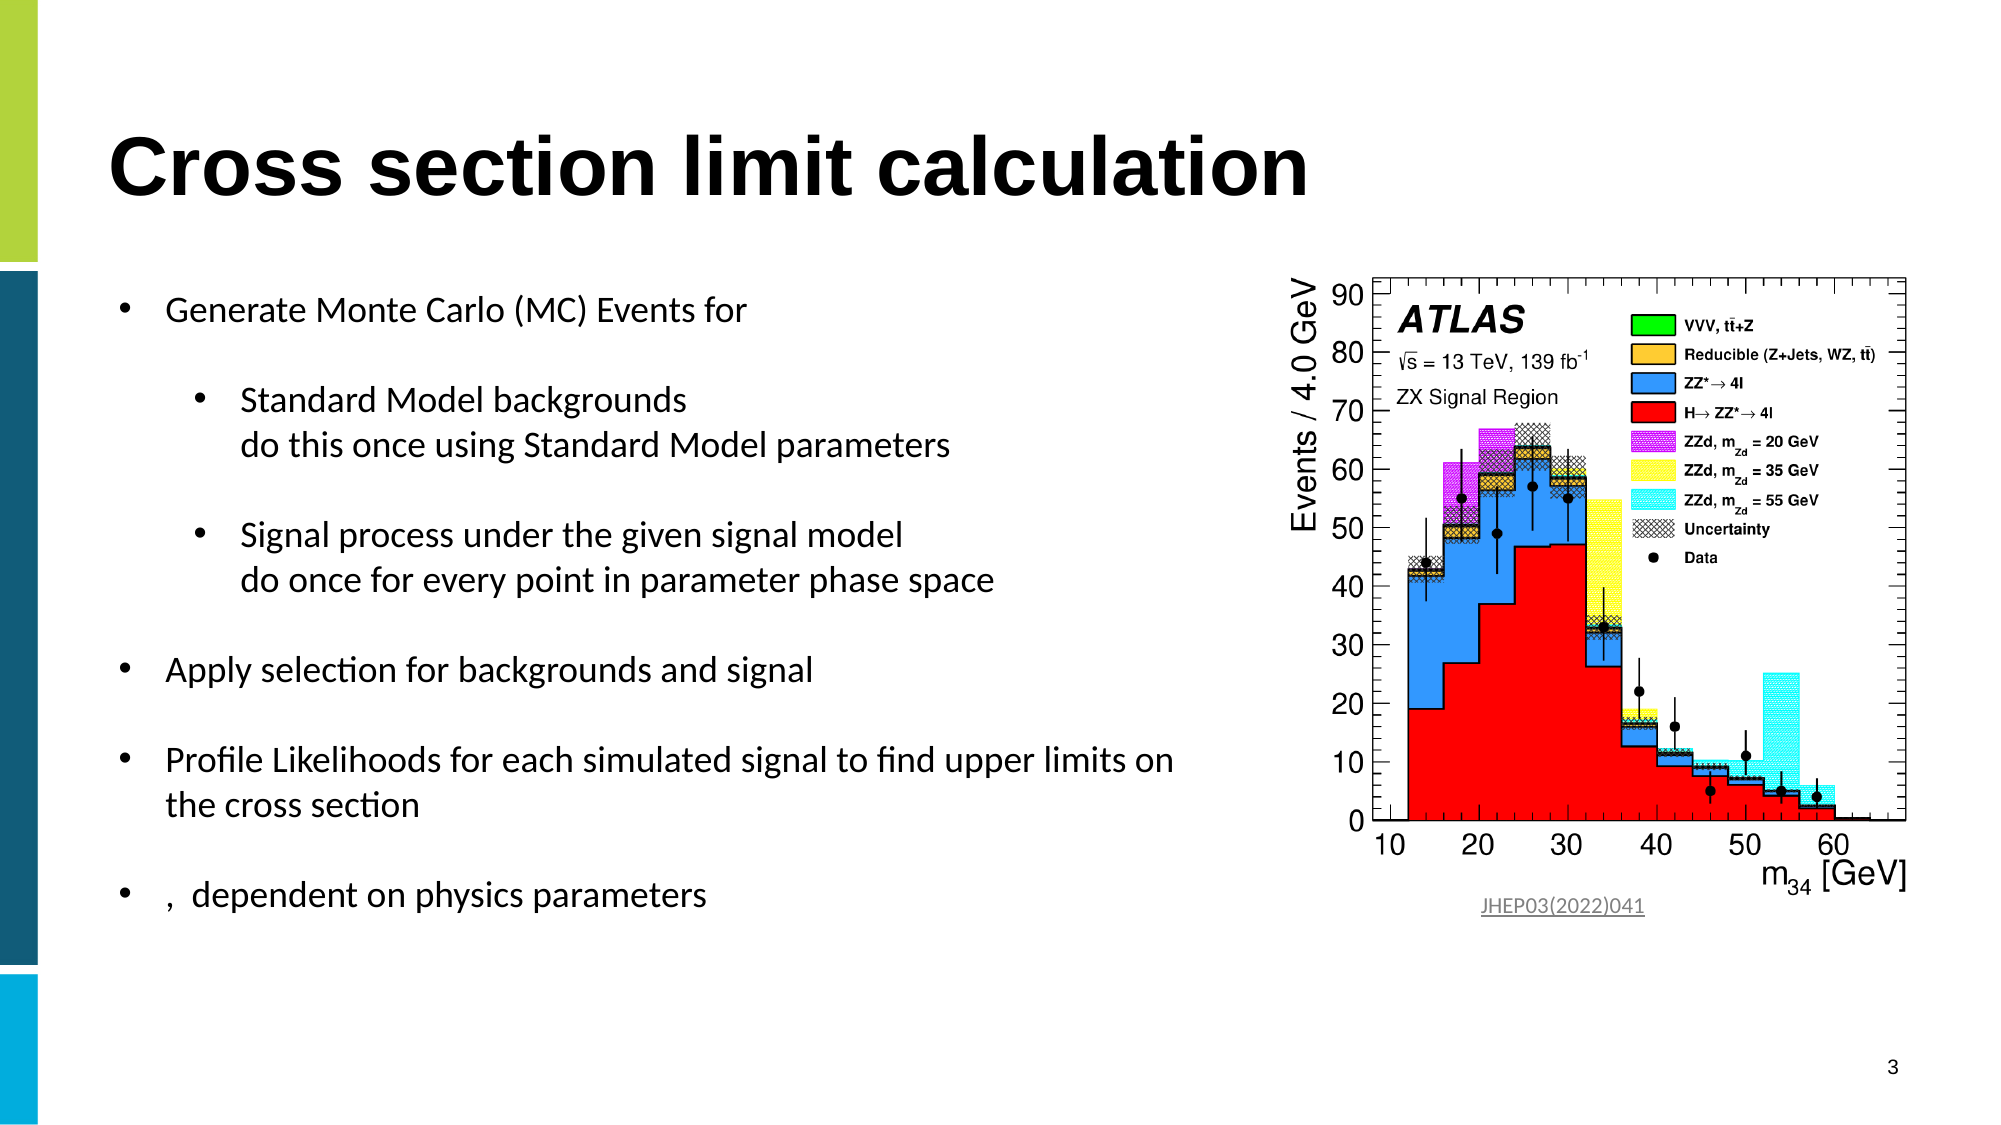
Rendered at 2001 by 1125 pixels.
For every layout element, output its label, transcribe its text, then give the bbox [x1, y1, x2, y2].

title Cross section limit calculation [93, 59, 1907, 278]
slide_number 3 [1835, 1036, 1907, 1097]
picture [0, 0, 2001, 1125]
text_box JHEP03(2022)041 [1466, 901, 1784, 926]
